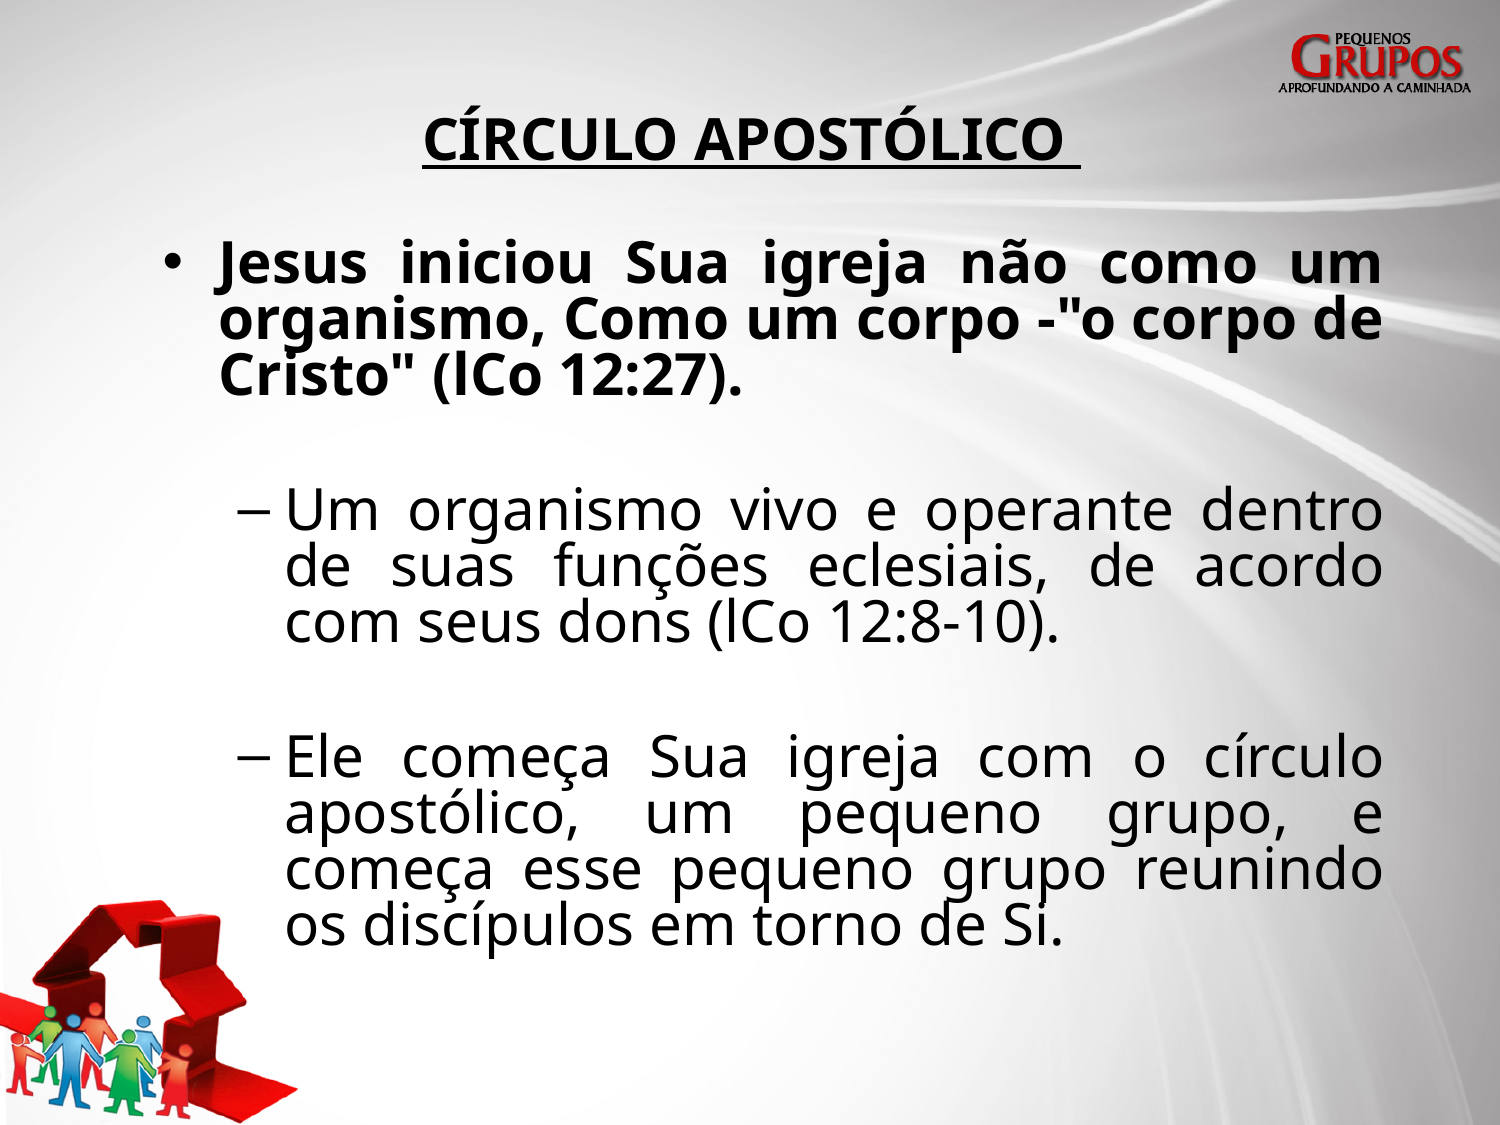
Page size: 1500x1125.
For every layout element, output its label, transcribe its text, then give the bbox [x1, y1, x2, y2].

picture [0, 0, 1500, 1125]
title CÍRCULO APOSTÓLICO [76, 78, 1427, 266]
list Jesus iniciou Sua igreja não como um organismo, Como um corpo -"o corpo de Cristo" (lCo 12:27). Um organismo vivo e operante dentro de suas funções eclesiais, de acordo com seus dons (lCo 12:8-10). Ele começa Sua igreja com o círculo apostólico, um pequeno grupo, e começa esse pequeno grupo reunindo os discípulos em torno de Si. [147, 231, 1400, 1071]
